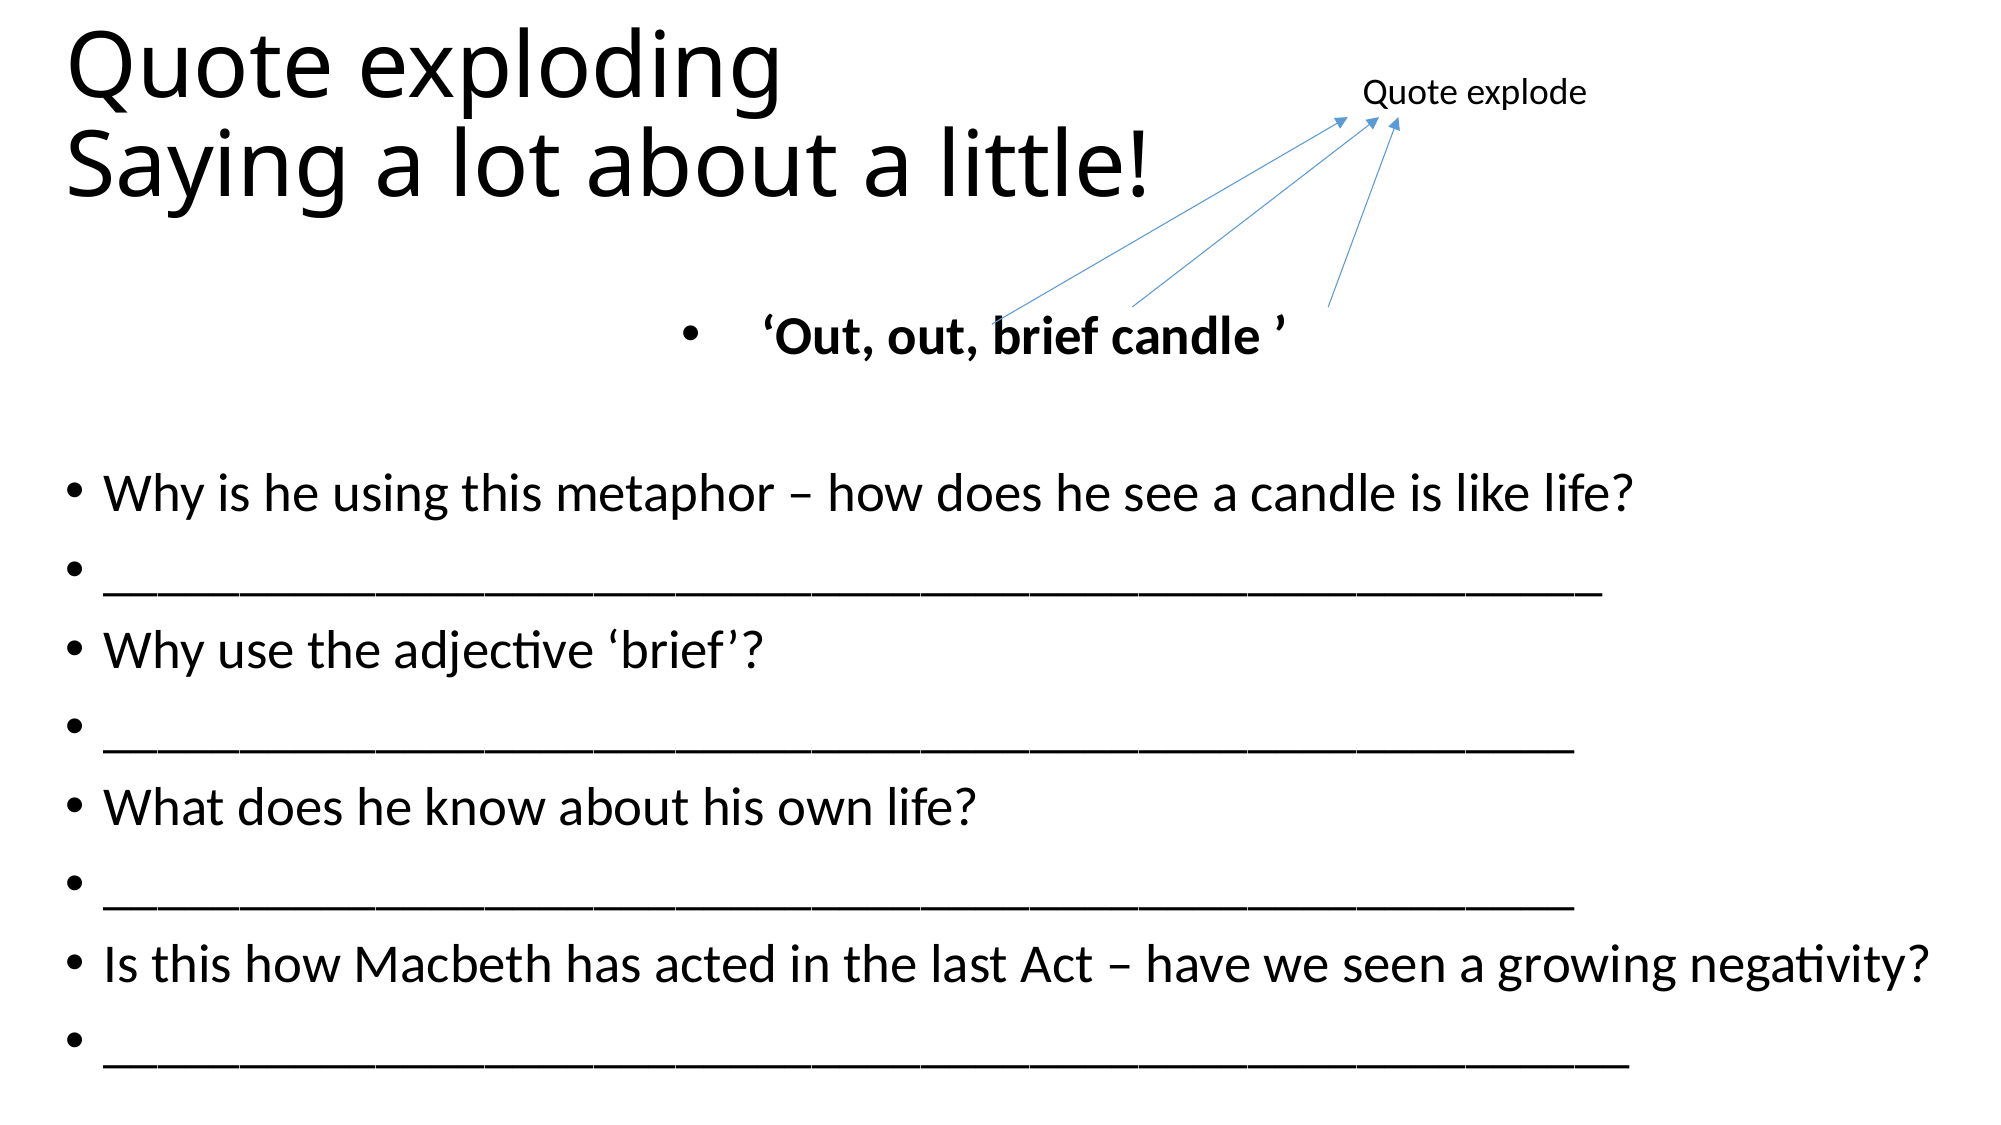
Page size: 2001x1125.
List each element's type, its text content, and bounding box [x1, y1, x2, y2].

list ‘Out, out, brief candle ’ Why is he using this metaphor – how does he see a candle is like life? _______________________________________________________ Why use the adjective ‘brief’? ______________________________________________________ What does he know about his own life? ______________________________________________________ Is this how Macbeth has acted in the last Act – have we seen a growing negativity? ________________________________________________________ [50, 299, 1961, 1095]
title Quote exploding Saying a lot about a little! [50, 8, 1776, 226]
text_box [991, 117, 1348, 325]
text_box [1328, 117, 1399, 307]
text_box Quote explode [1347, 59, 1842, 120]
